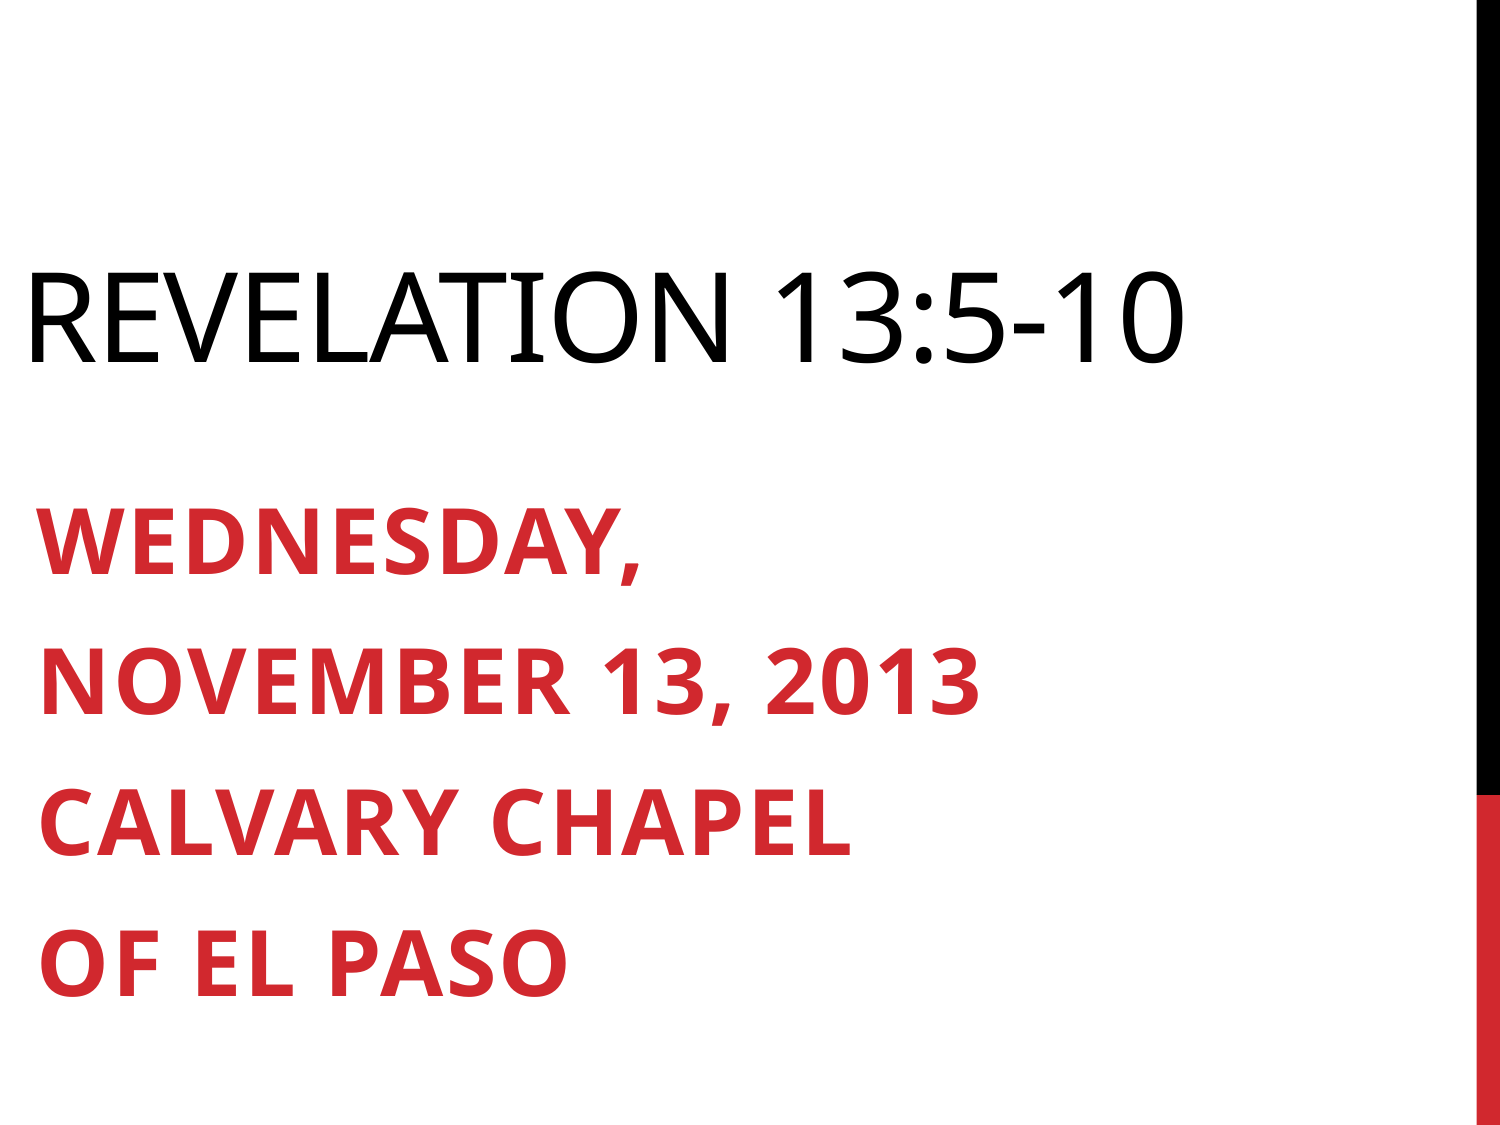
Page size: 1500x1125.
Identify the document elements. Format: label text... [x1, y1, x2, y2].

subtitle Wednesday, November 13, 2013 Calvary Chapel of El Paso [21, 474, 1497, 763]
title Revelation 13:5-10 [4, 162, 1480, 463]
